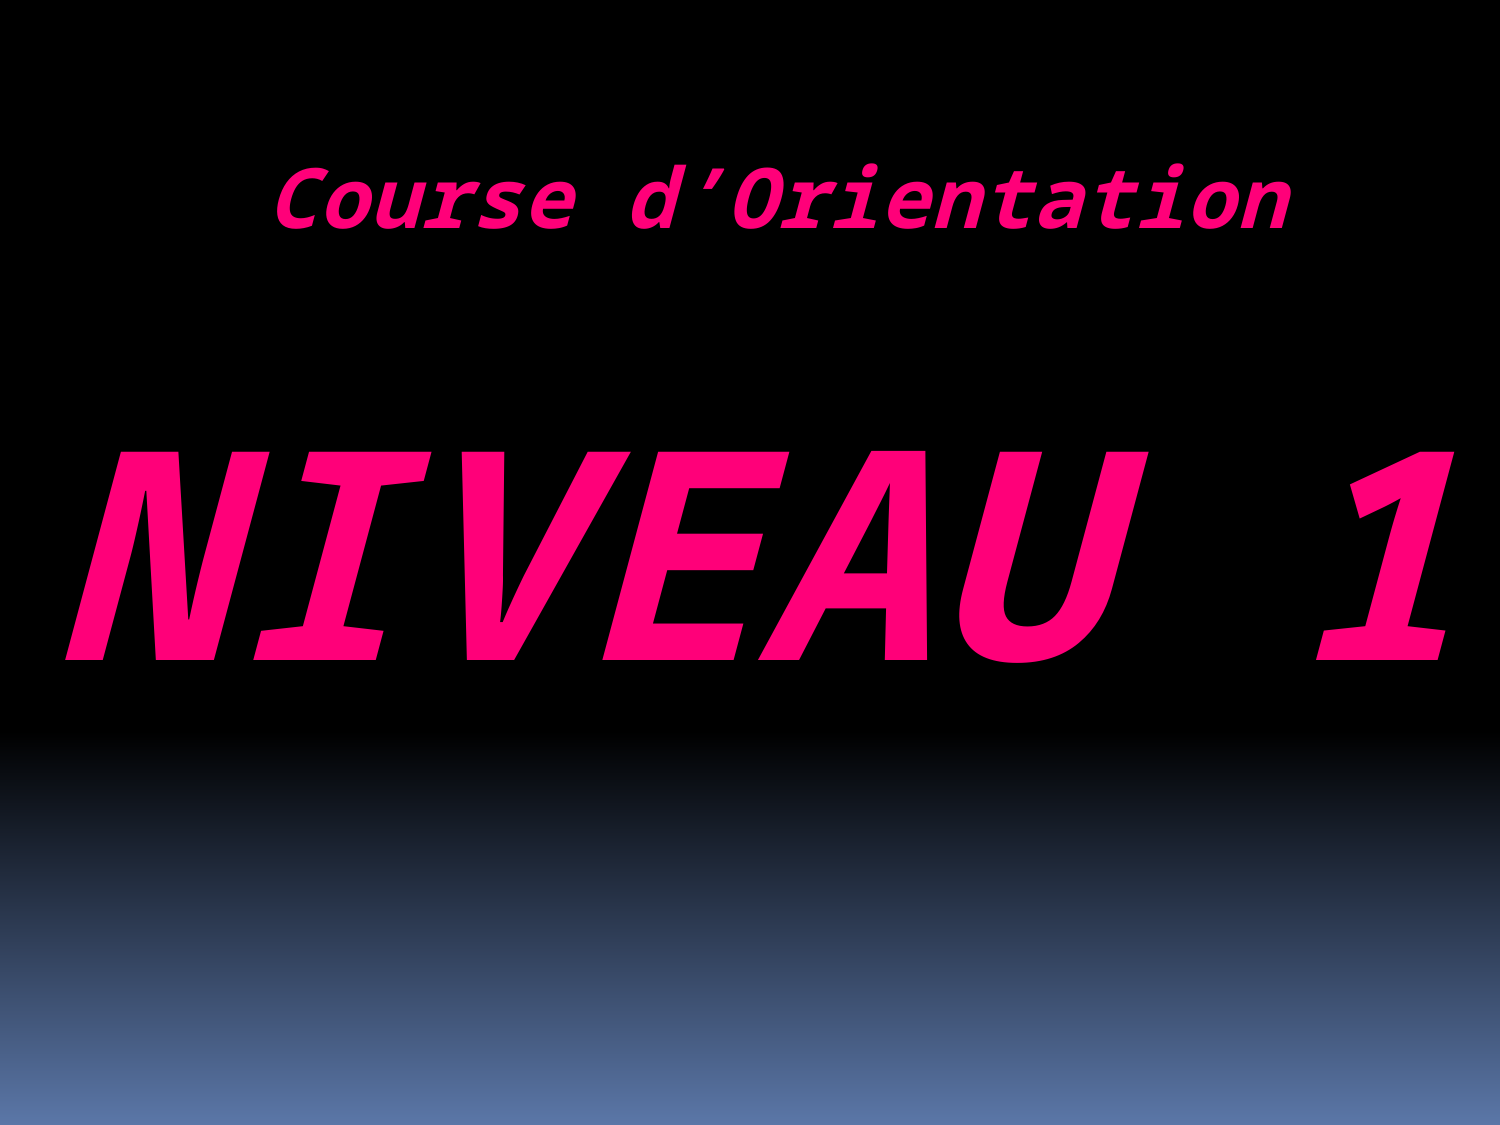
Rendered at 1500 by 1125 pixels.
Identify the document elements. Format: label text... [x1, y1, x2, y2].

text_box Course d’Orientation [252, 137, 1303, 253]
text_box NIVEAU 1 [37, 361, 1475, 727]
